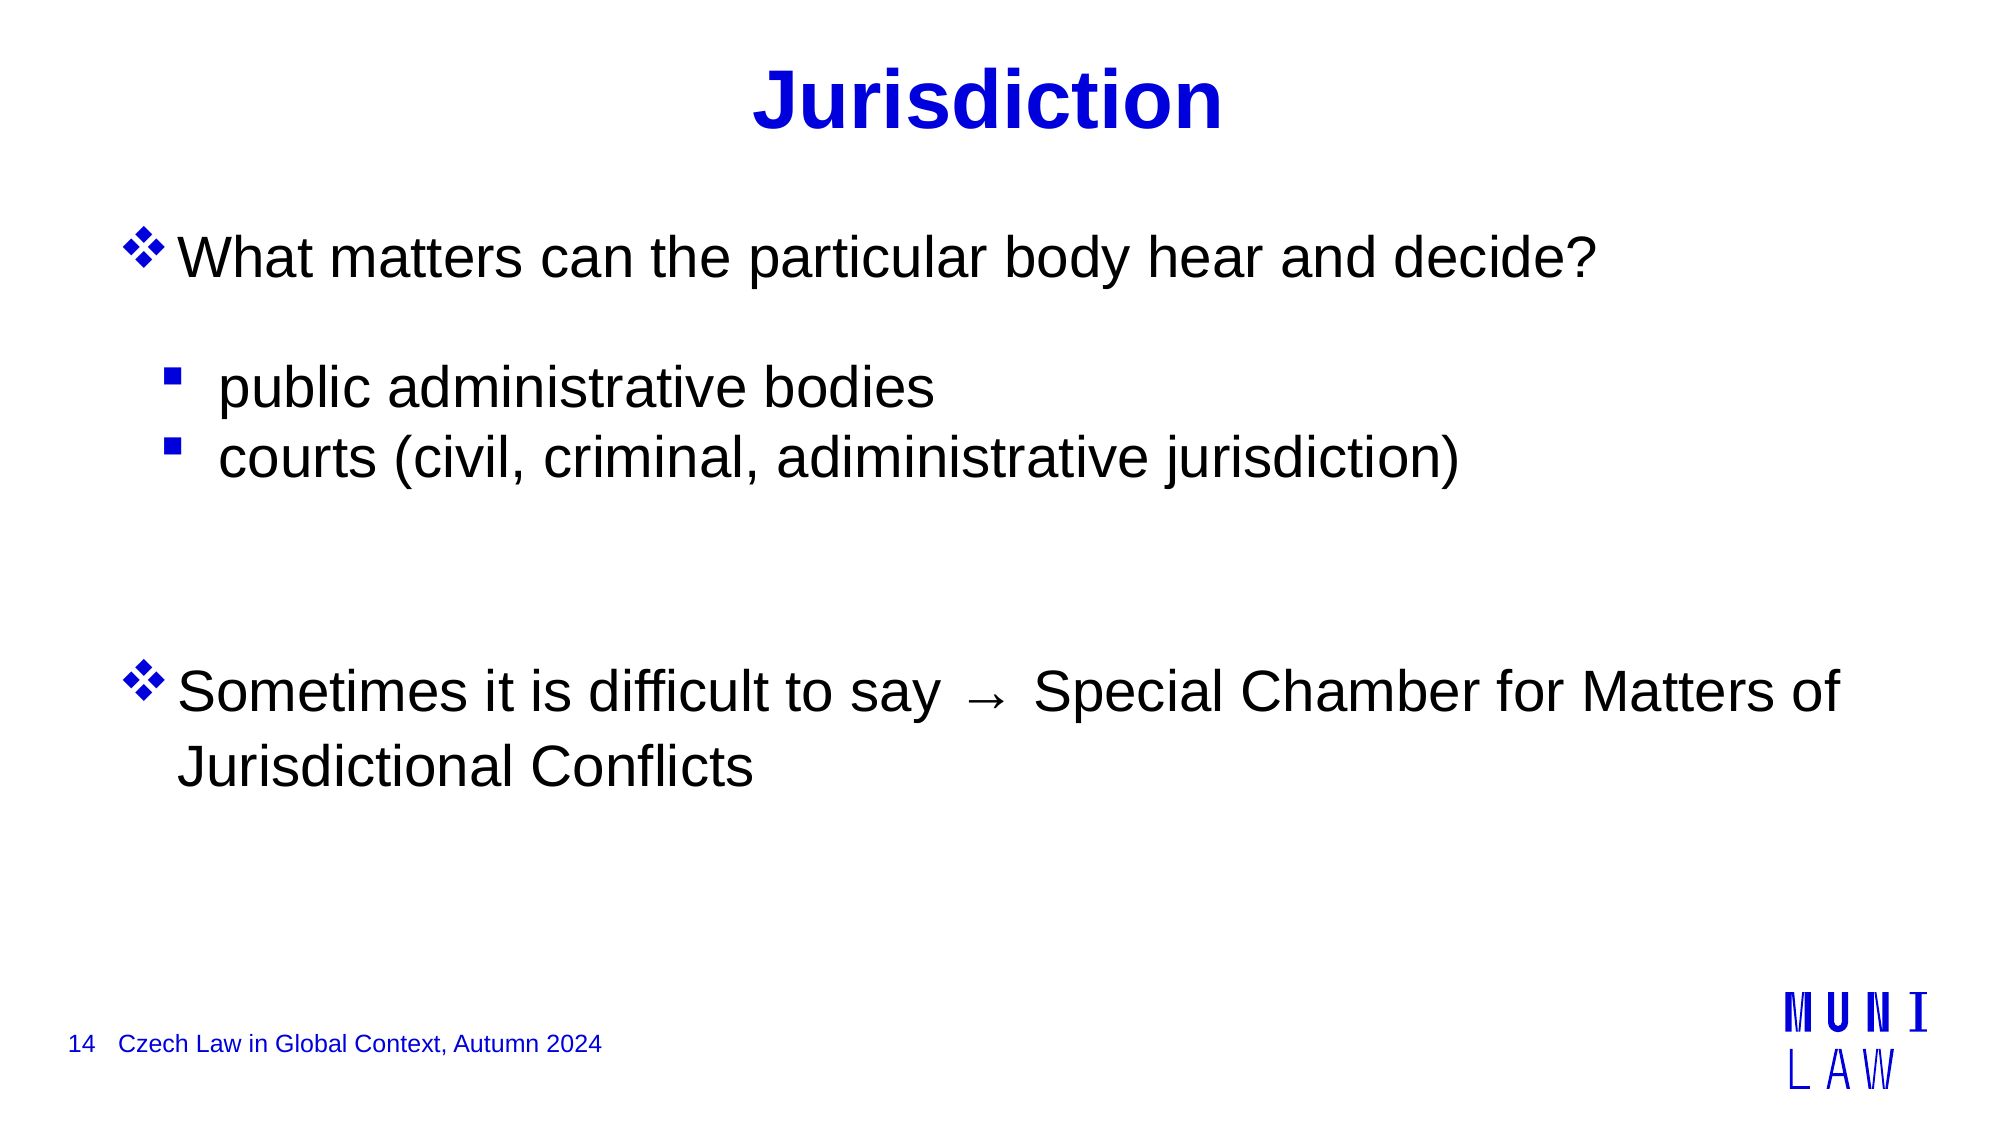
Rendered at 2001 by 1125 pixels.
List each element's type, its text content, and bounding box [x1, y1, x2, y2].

title Jurisdiction [117, 62, 1882, 137]
list What matters can the particular body hear and decide? public administrative bodies courts (civil, criminal, adiministrative jurisdiction) Sometimes it is difficult to say → Special Chamber for Matters of Jurisdictional Conflicts [117, 214, 1883, 957]
footer Czech Law in Global Context, Autumn 2024 [118, 1021, 1418, 1063]
slide_number 14 [67, 1021, 110, 1063]
